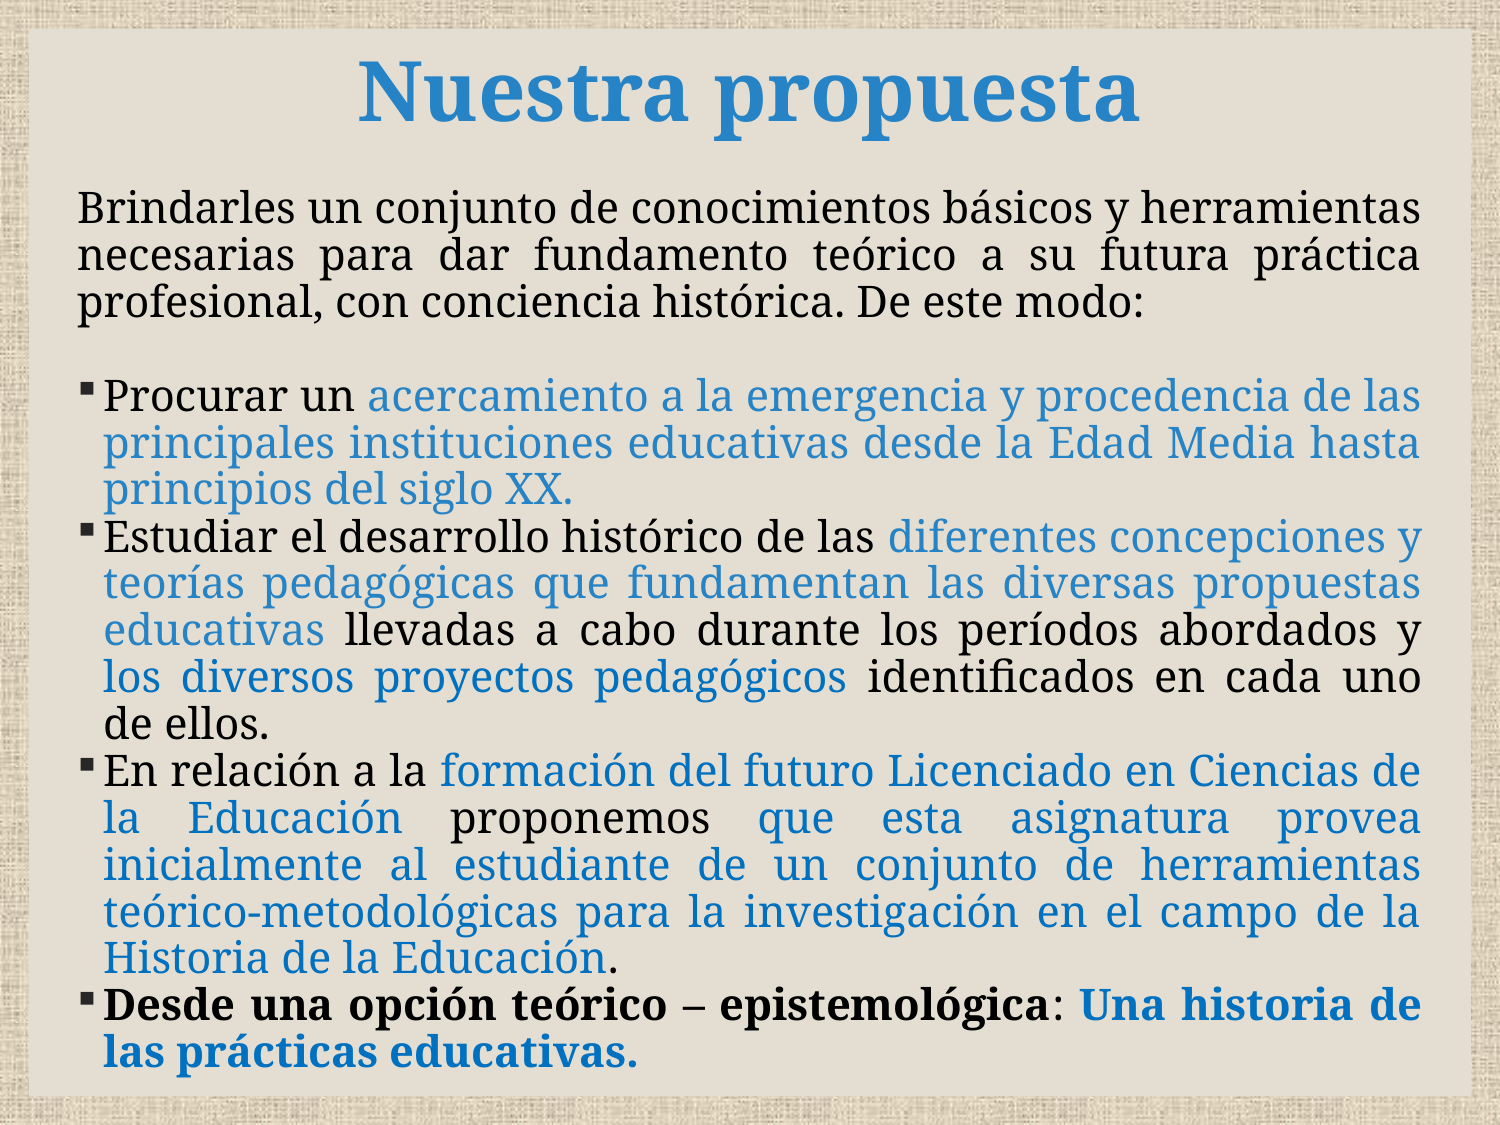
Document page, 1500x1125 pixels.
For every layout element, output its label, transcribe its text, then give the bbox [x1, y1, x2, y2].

list Brindarles un conjunto de conocimientos básicos y herramientas necesarias para dar fundamento teórico a su futura práctica profesional, con conciencia histórica. De este modo: Procurar un acercamiento a la emergencia y procedencia de las principales instituciones educativas desde la Edad Media hasta principios del siglo XX. Estudiar el desarrollo histórico de las diferentes concepciones y teorías pedagógicas que fundamentan las diversas propuestas educativas llevadas a cabo durante los períodos abordados y los diversos proyectos pedagógicos identificados en cada uno de ellos. En relación a la formación del futuro Licenciado en Ciencias de la Educación proponemos que esta asignatura provea inicialmente al estudiante de un conjunto de herramientas teórico-metodológicas para la investigación en el campo de la Historia de la Educación. Desde una opción teórico – epistemológica: Una historia de las prácticas educativas. [62, 178, 1438, 1094]
title Nuestra propuesta [103, 28, 1397, 147]
picture [0, 0, 1500, 1125]
